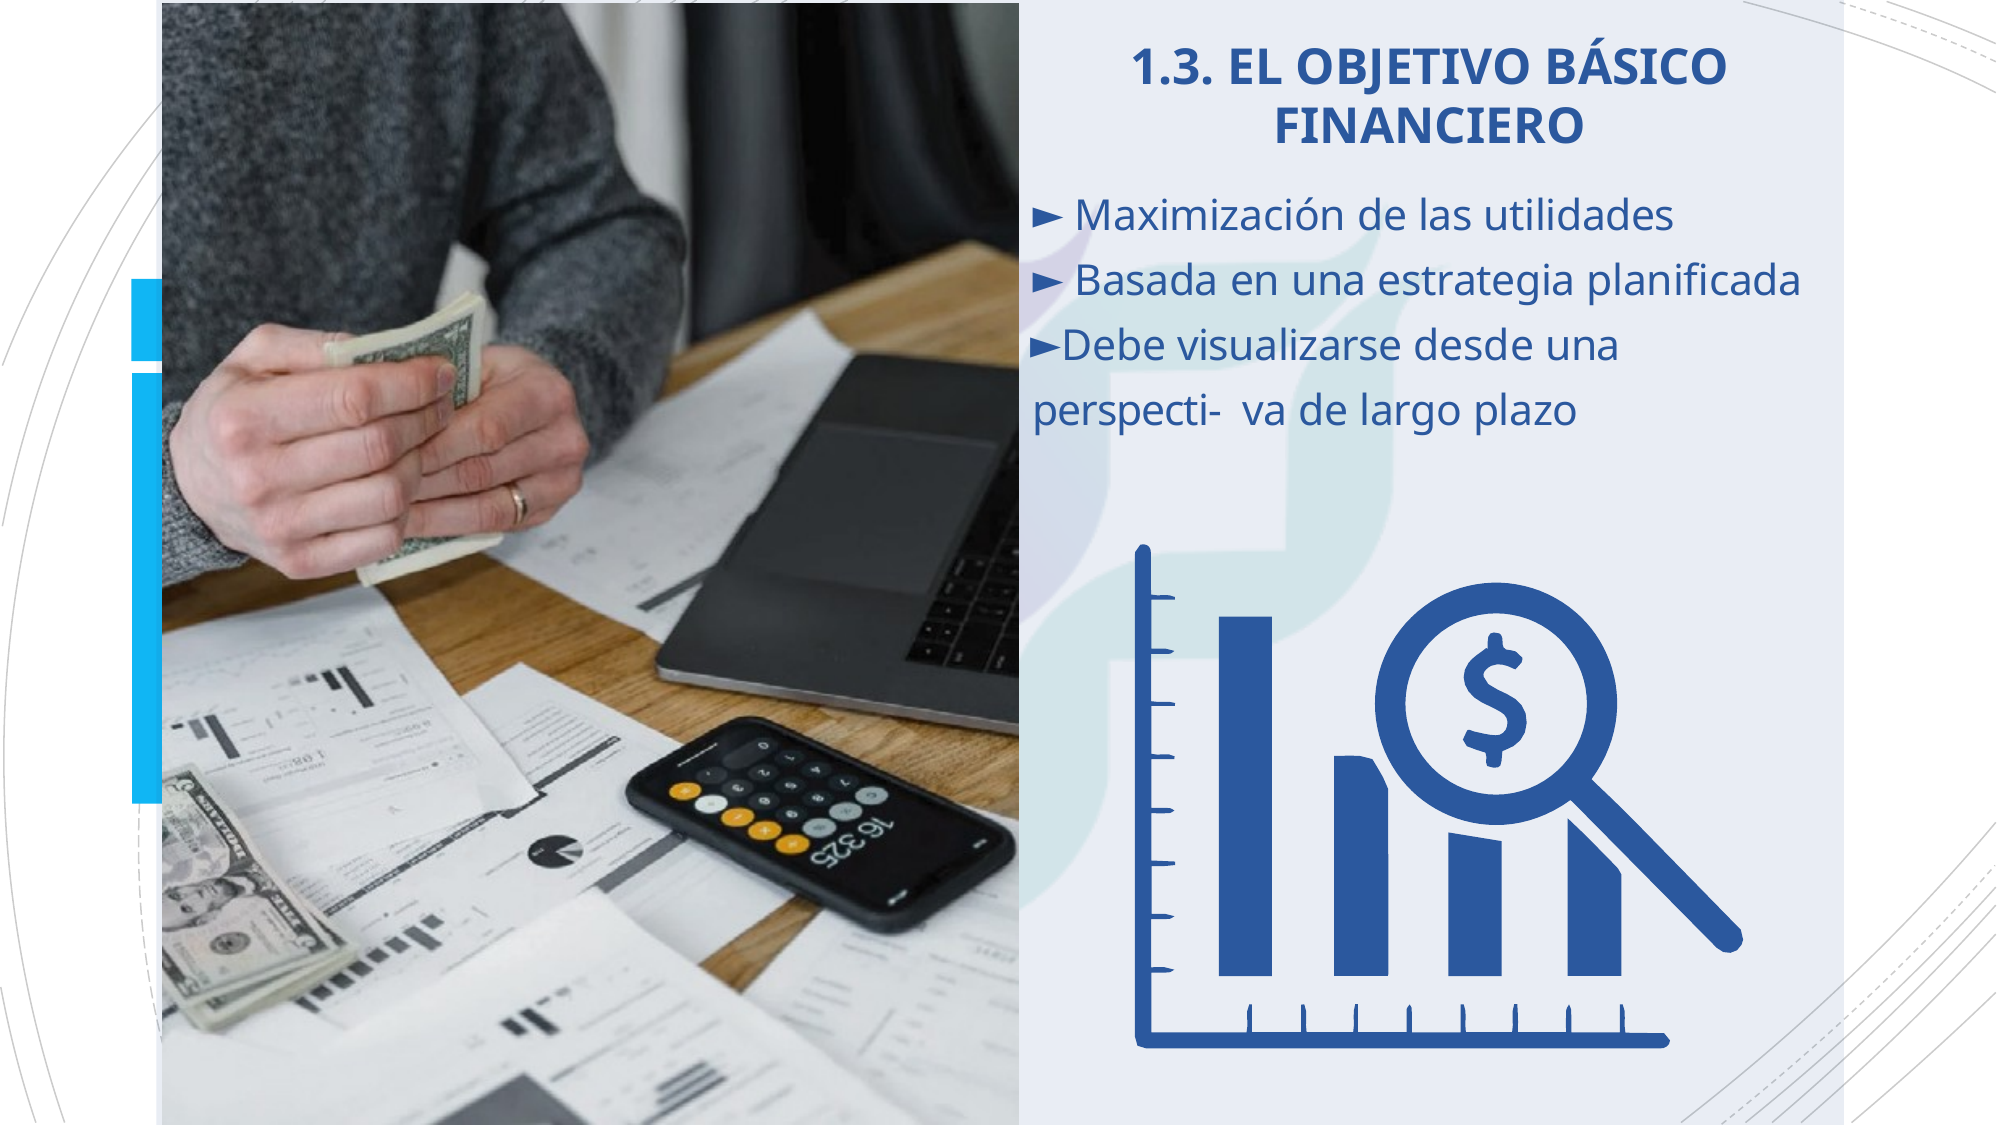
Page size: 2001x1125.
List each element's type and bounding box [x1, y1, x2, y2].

text_box [162, 3, 1744, 1125]
text_box [155, 0, 1844, 1125]
